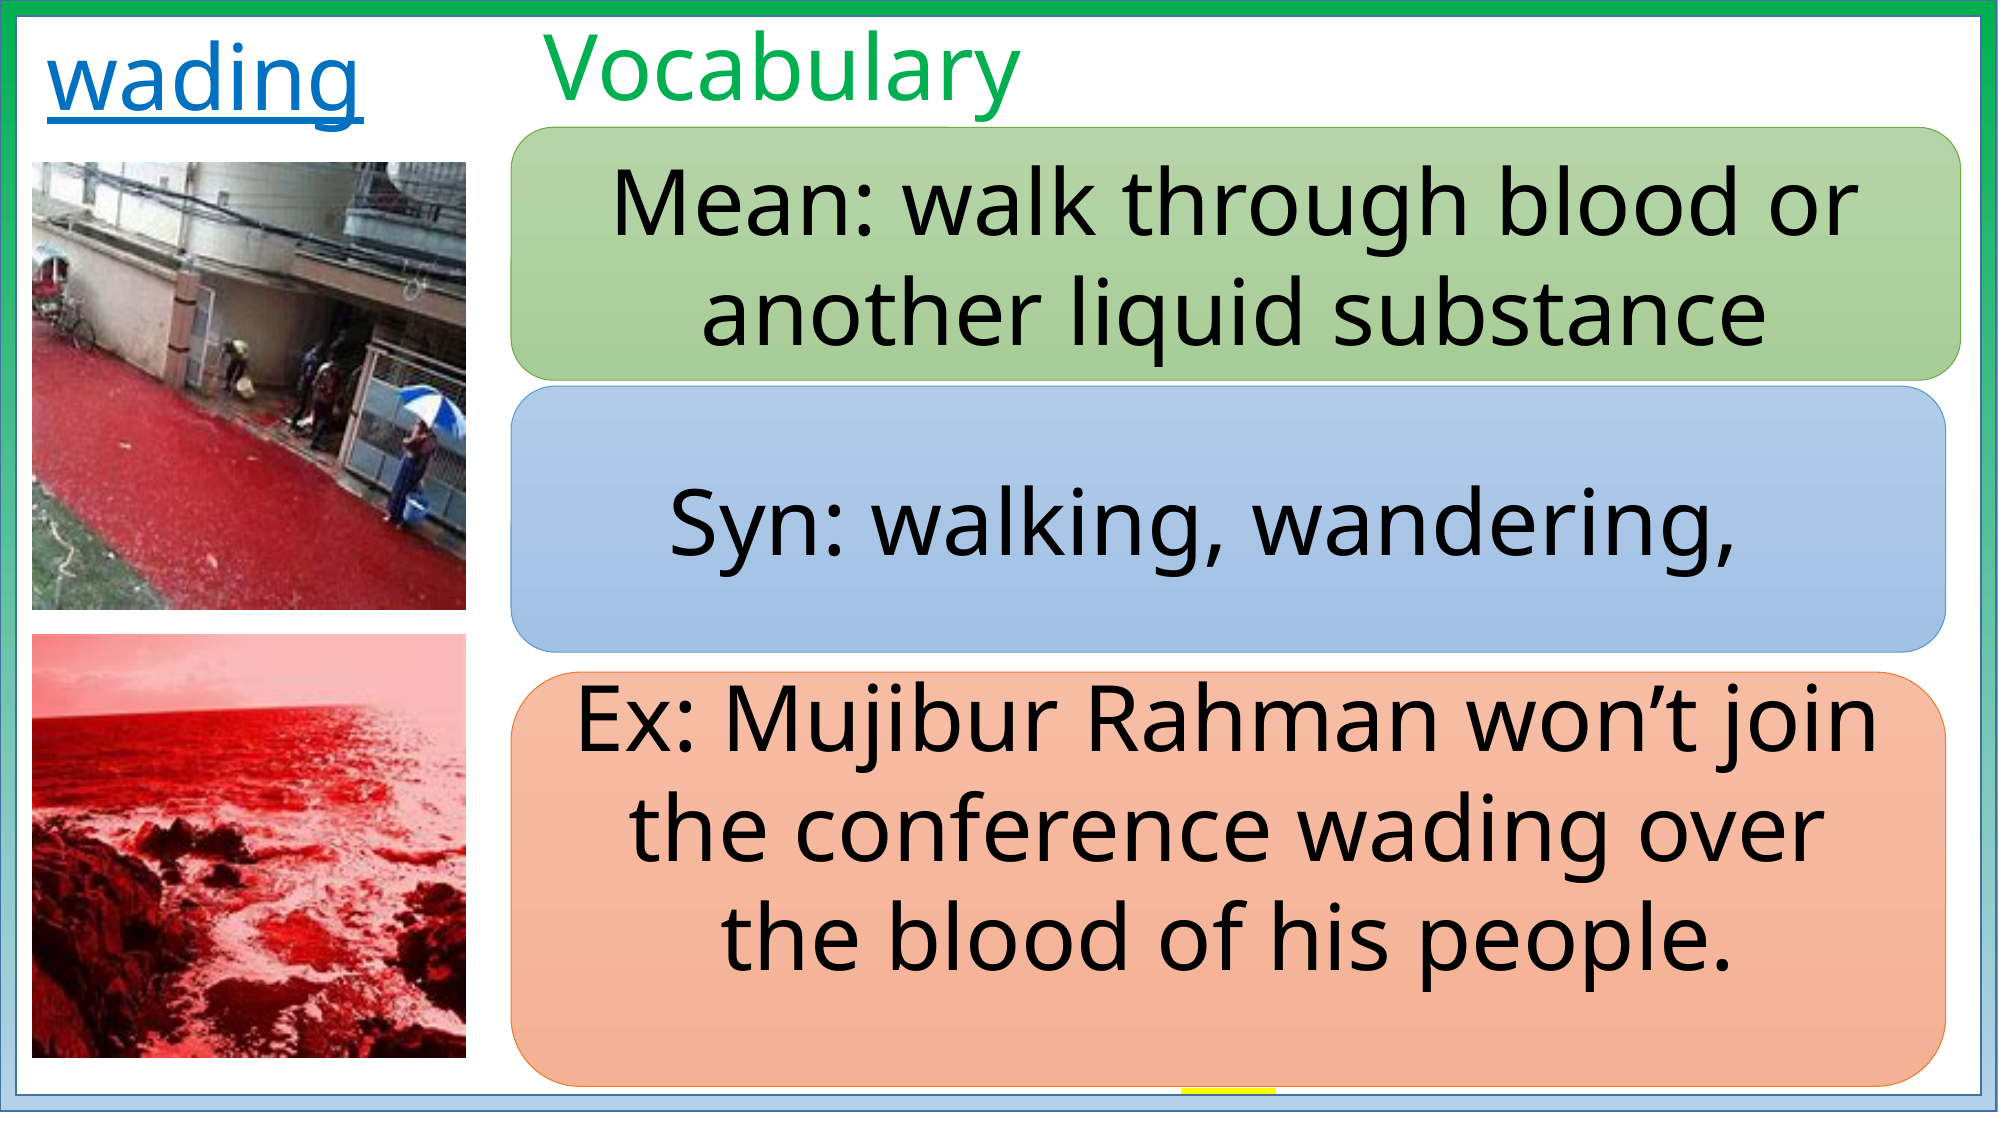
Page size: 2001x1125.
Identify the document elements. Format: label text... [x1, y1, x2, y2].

text_box Syn: walking, wandering, [510, 385, 1947, 653]
text_box wading [31, 11, 457, 136]
text_box Vocabulary [529, 1, 1100, 126]
text_box Ex: Mujibur Rahman won’t join the conference wading over the blood of his people. [510, 671, 1947, 1087]
picture [31, 162, 466, 610]
picture [31, 634, 466, 1058]
text_box Mean: walk through blood or another liquid substance [510, 126, 1962, 381]
